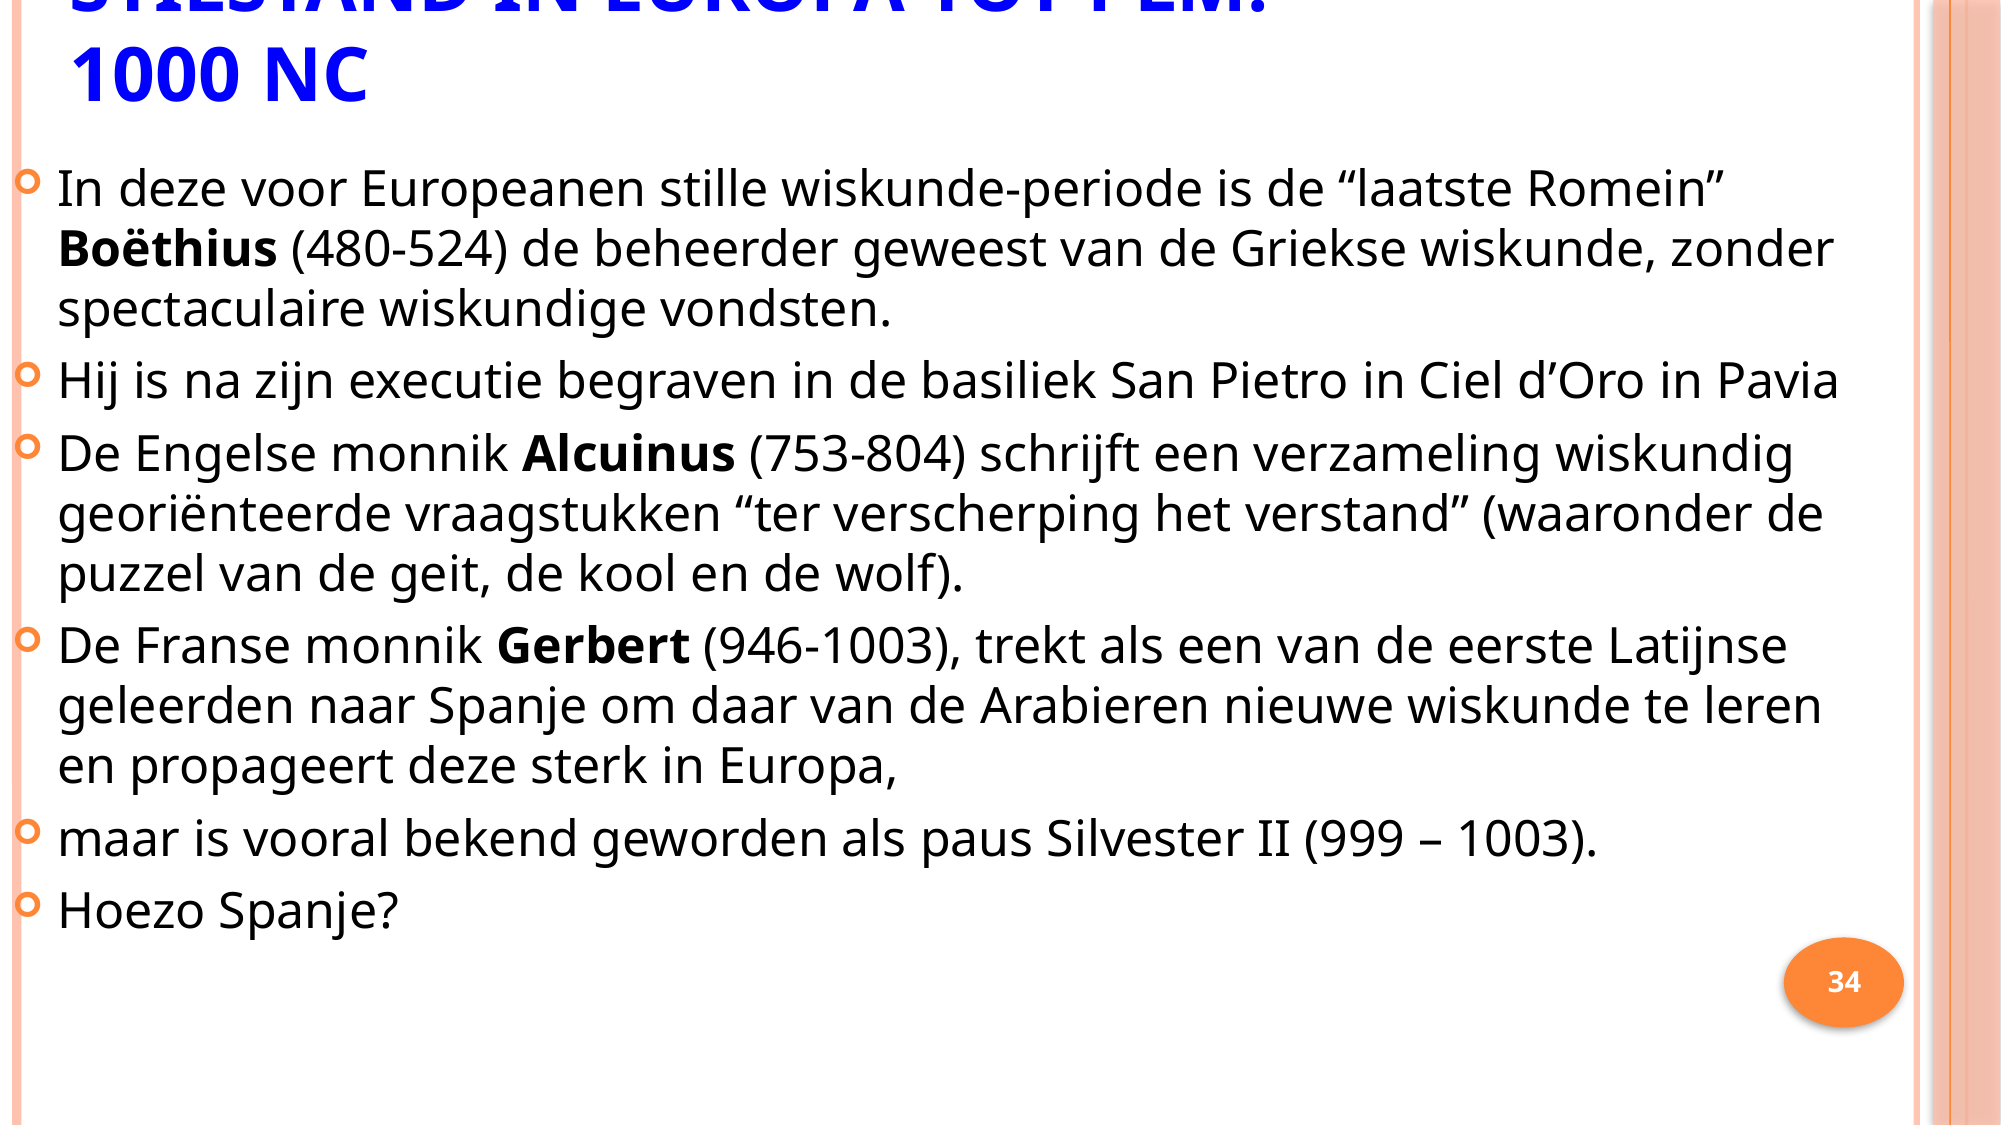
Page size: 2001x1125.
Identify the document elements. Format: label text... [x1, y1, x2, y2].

list In deze voor Europeanen stille wiskunde-periode is de “laatste Romein” Boëthius (480-524) de beheerder geweest van de Griekse wiskunde, zonder spectaculaire wiskundige vondsten. Hij is na zijn executie begraven in de basiliek San Pietro in Ciel d’Oro in Pavia De Engelse monnik Alcuinus (753-804) schrijft een verzameling wiskundig georiënteerde vraagstukken “ter verscherping het verstand” (waaronder de puzzel van de geit, de kool en de wolf). De Franse monnik Gerbert (946-1003), trekt als een van de eerste Latijnse geleerden naar Spanje om daar van de Arabieren nieuwe wiskunde te leren en propageert deze sterk in Europa, maar is vooral bekend geworden als paus Silvester II (999 – 1003). Hoezo Spanje? [0, 149, 1890, 1125]
slide_number 34 [1777, 940, 1912, 1027]
title Stilstand in Europa tot plm. 1000 nC [55, 0, 1392, 124]
